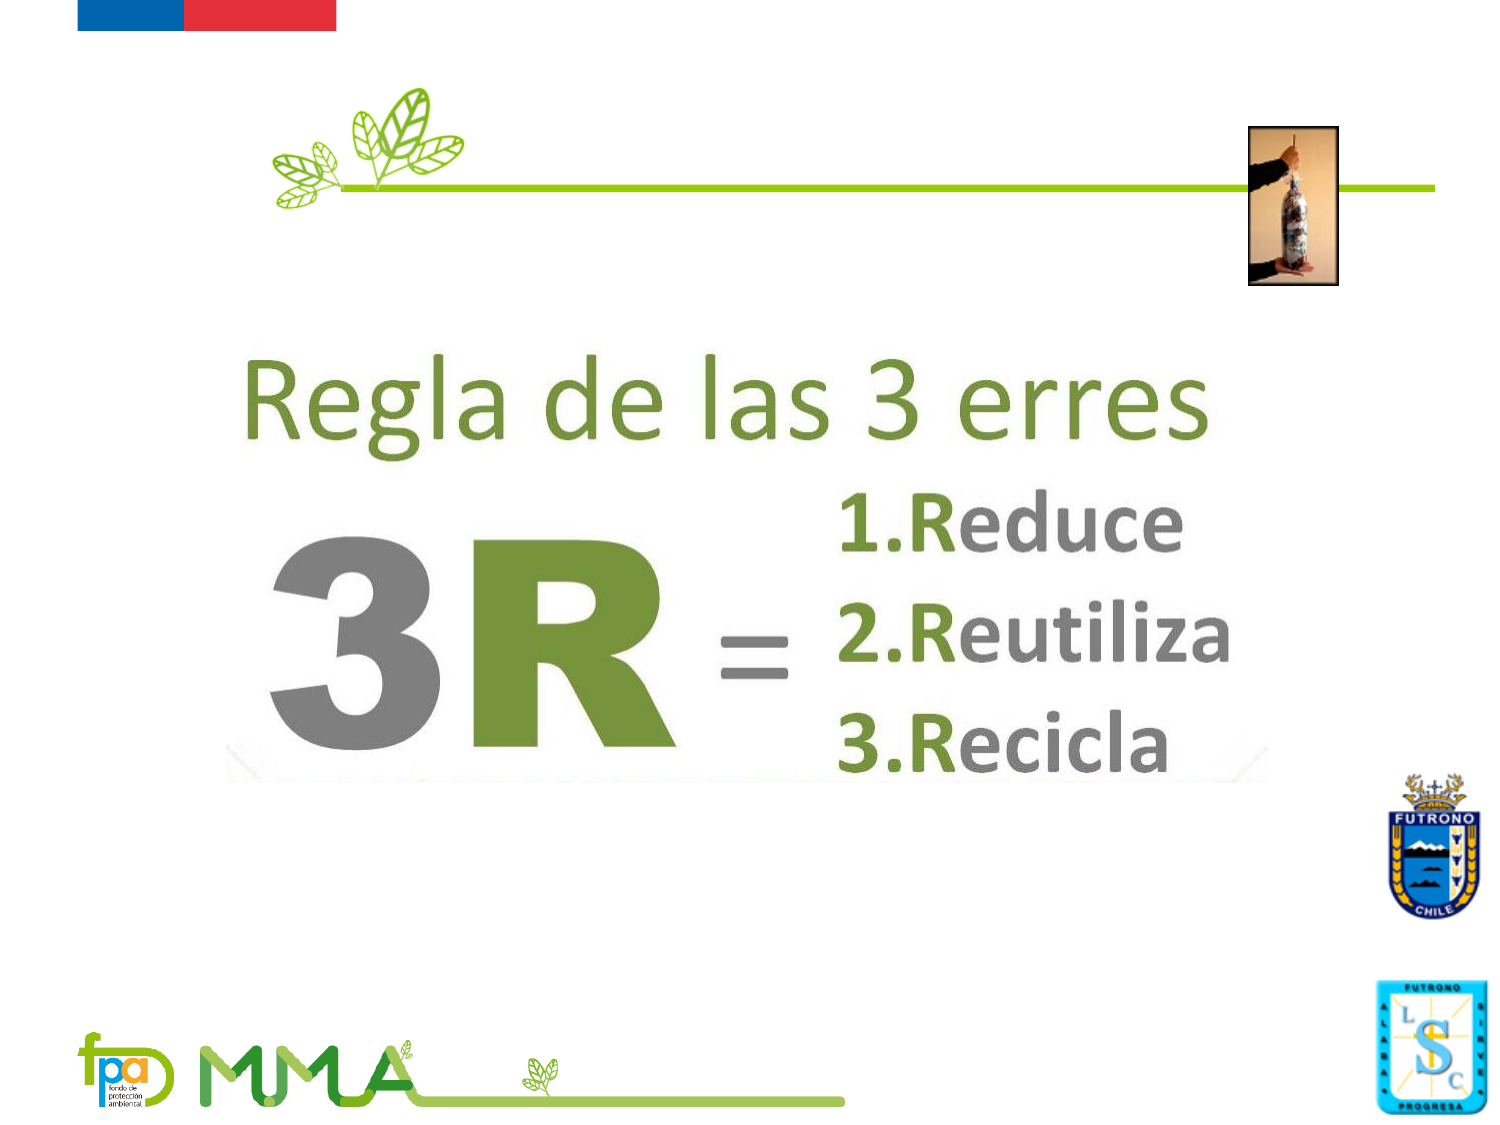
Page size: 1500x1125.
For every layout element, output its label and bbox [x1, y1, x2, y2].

picture [77, 0, 337, 31]
picture [225, 342, 1275, 783]
picture [1371, 771, 1500, 1124]
picture [106, 1064, 118, 1077]
picture [200, 1039, 845, 1107]
picture [1248, 126, 1339, 286]
picture [268, 62, 476, 213]
picture [77, 1031, 174, 1107]
text_box [460, 182, 1242, 195]
text_box [1343, 182, 1438, 195]
